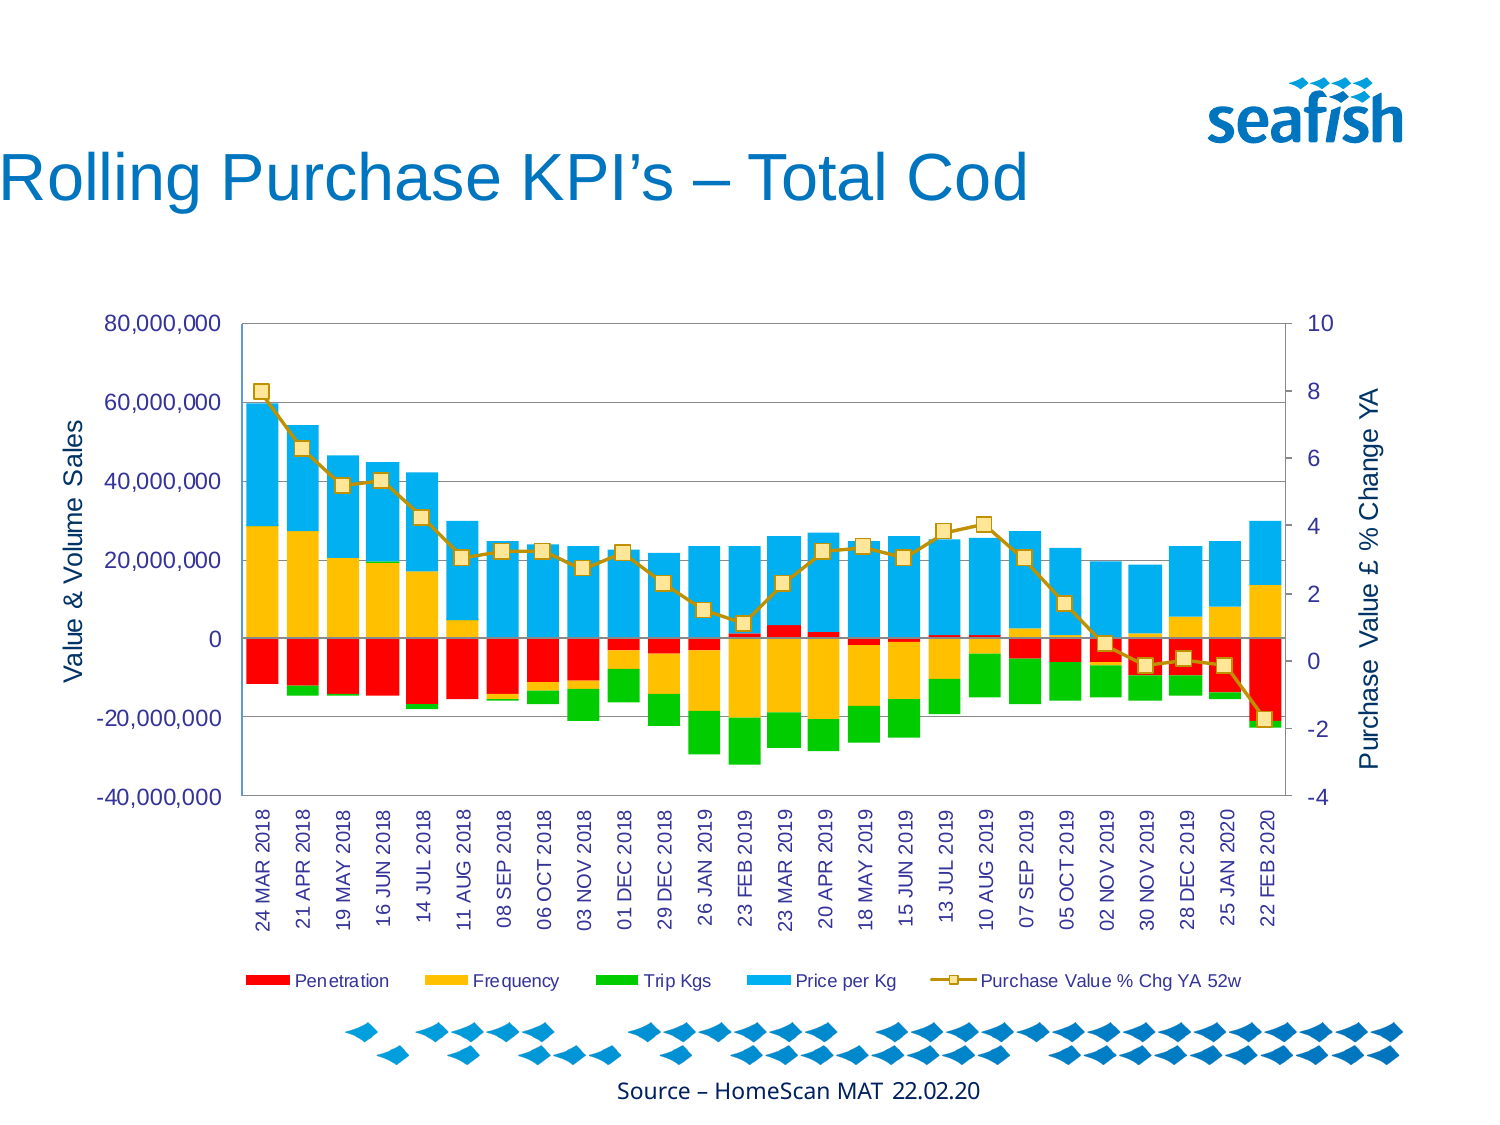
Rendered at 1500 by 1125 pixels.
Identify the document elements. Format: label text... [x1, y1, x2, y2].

picture [345, 1022, 1403, 1065]
title Rolling Purchase KPI’s – Total Cod [0, 142, 1417, 236]
picture [810, 1072, 1060, 1109]
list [43, 280, 1436, 1019]
text_box Source – HomeScan MAT [3, 1069, 1500, 1112]
